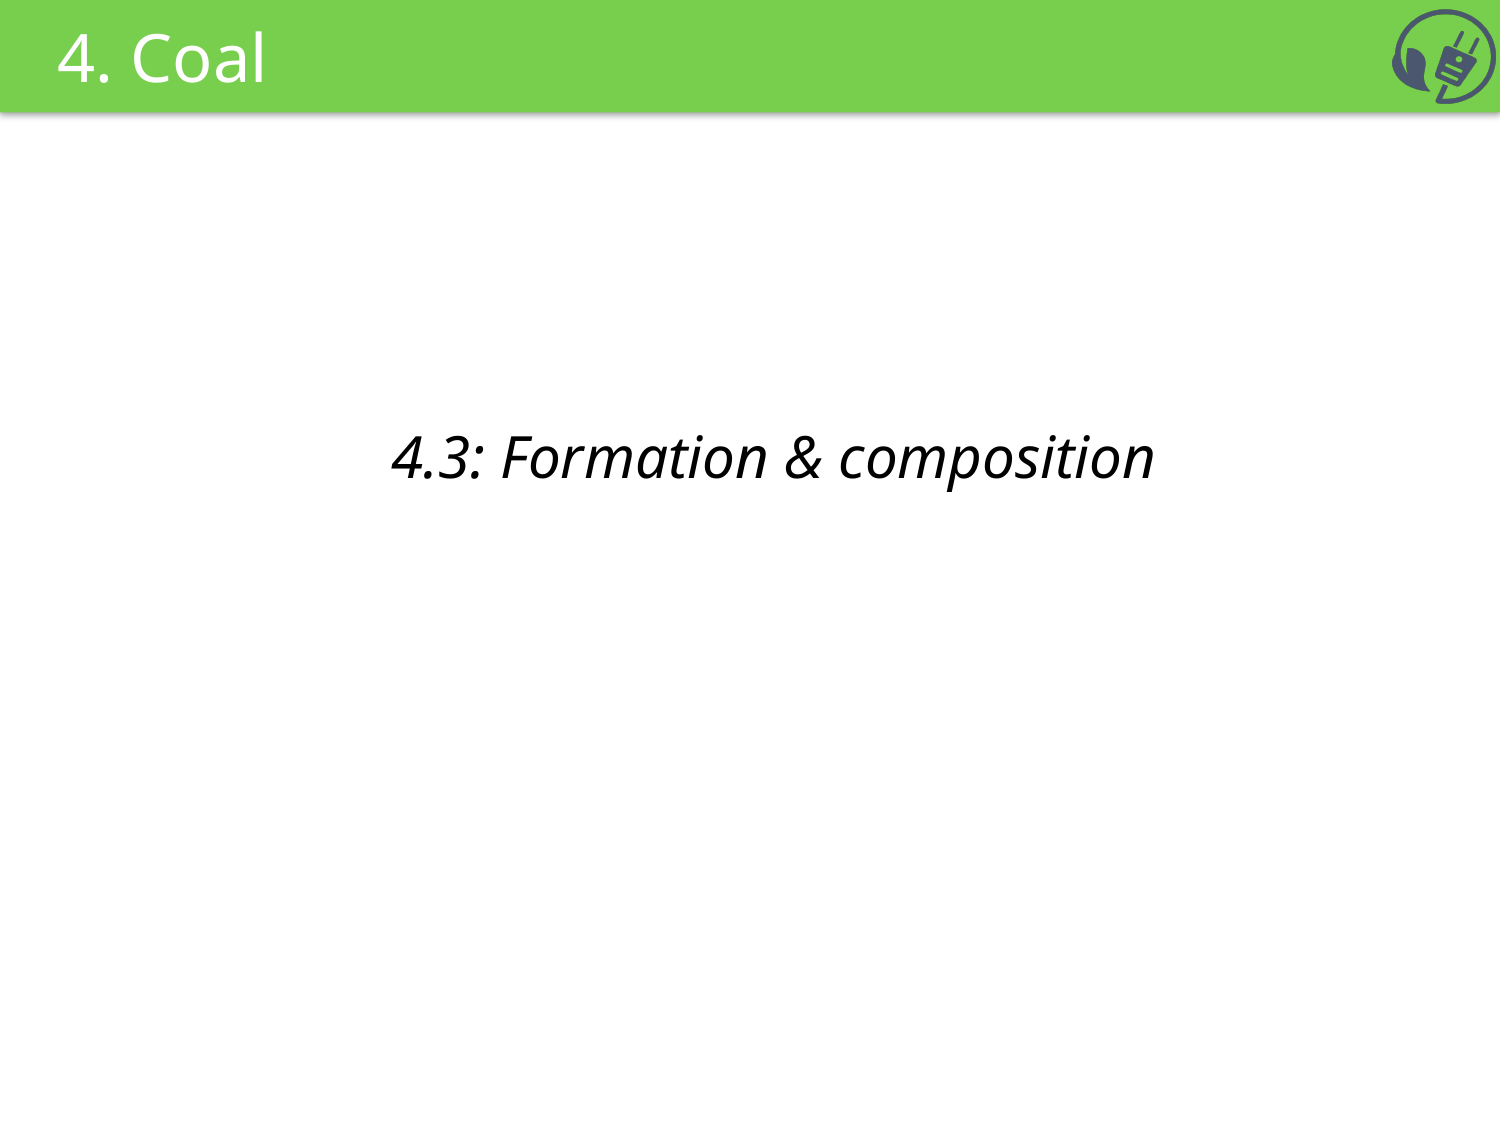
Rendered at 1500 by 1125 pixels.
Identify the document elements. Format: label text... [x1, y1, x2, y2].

picture [1392, 7, 1497, 105]
text_box [0, 0, 1500, 113]
text_box 4. Coal [42, 8, 284, 103]
text_box 4.3: Formation & composition [37, 413, 1436, 638]
